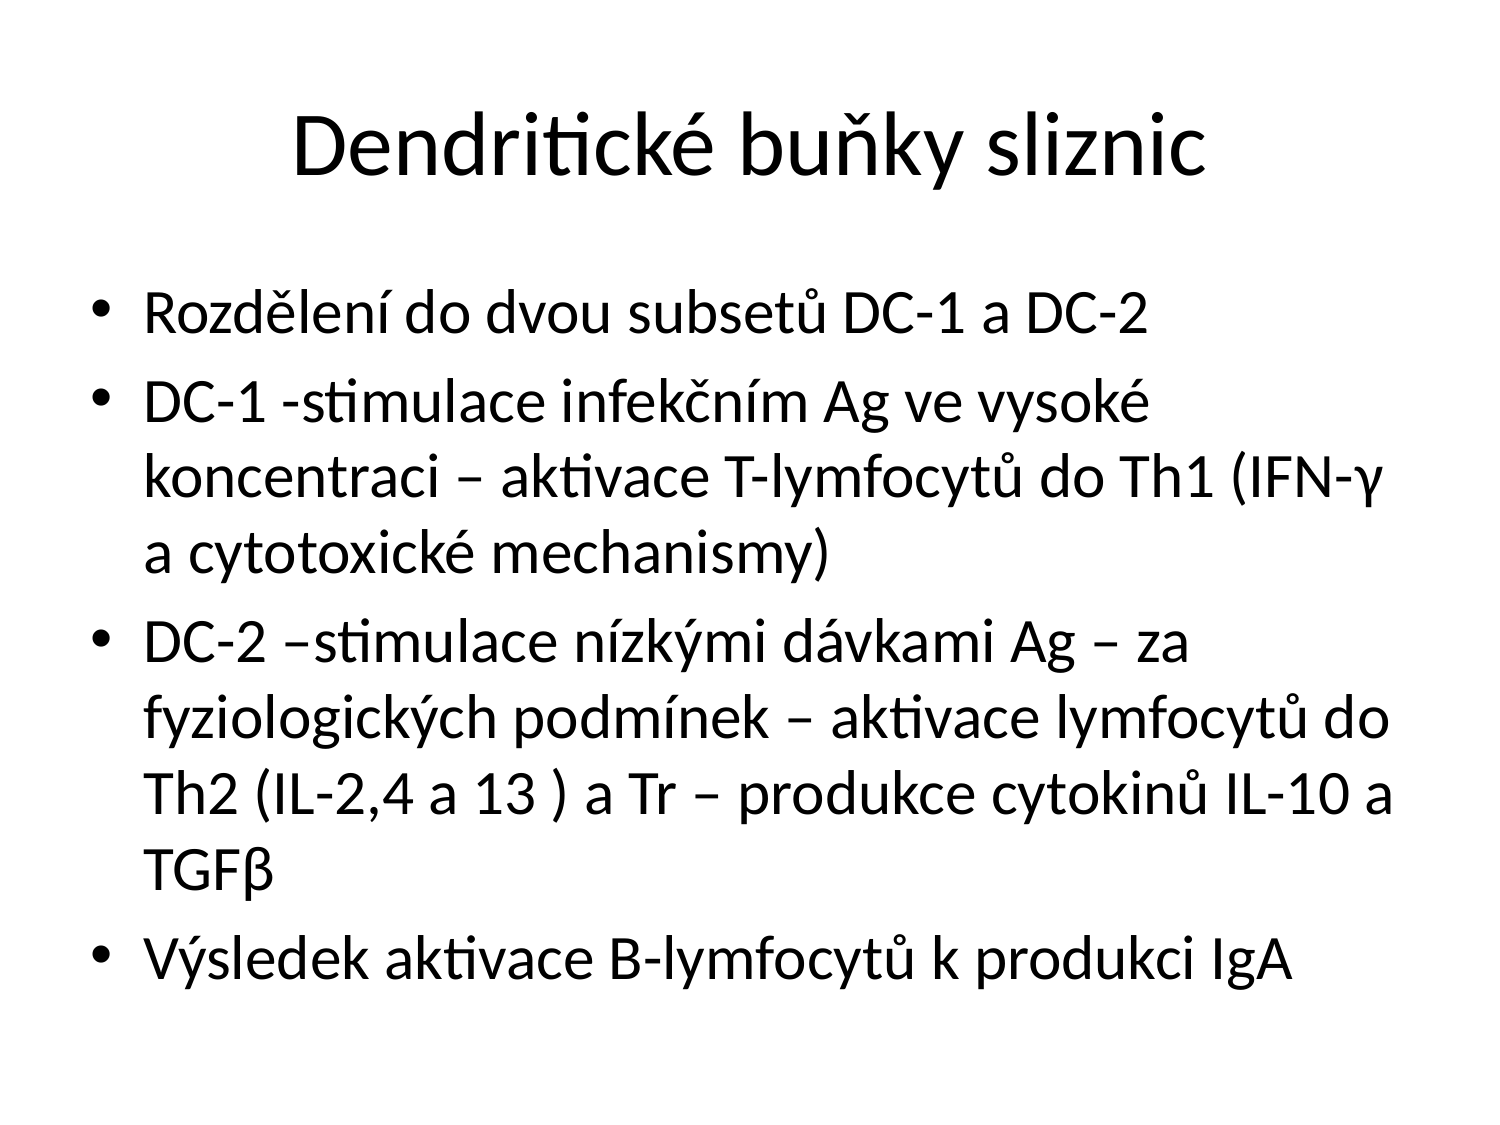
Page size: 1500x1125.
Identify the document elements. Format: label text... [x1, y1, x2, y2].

title Dendritické buňky sliznic [75, 45, 1425, 233]
list Rozdělení do dvou subsetů DC-1 a DC-2 DC-1 -stimulace infekčním Ag ve vysoké koncentraci – aktivace T-lymfocytů do Th1 (IFN-γ a cytotoxické mechanismy) DC-2 –stimulace nízkými dávkami Ag – za fyziologických podmínek – aktivace lymfocytů do Th2 (IL-2,4 a 13 ) a Tr – produkce cytokinů IL-10 a TGFβ Výsledek aktivace B-lymfocytů k produkci IgA [75, 262, 1425, 1005]
